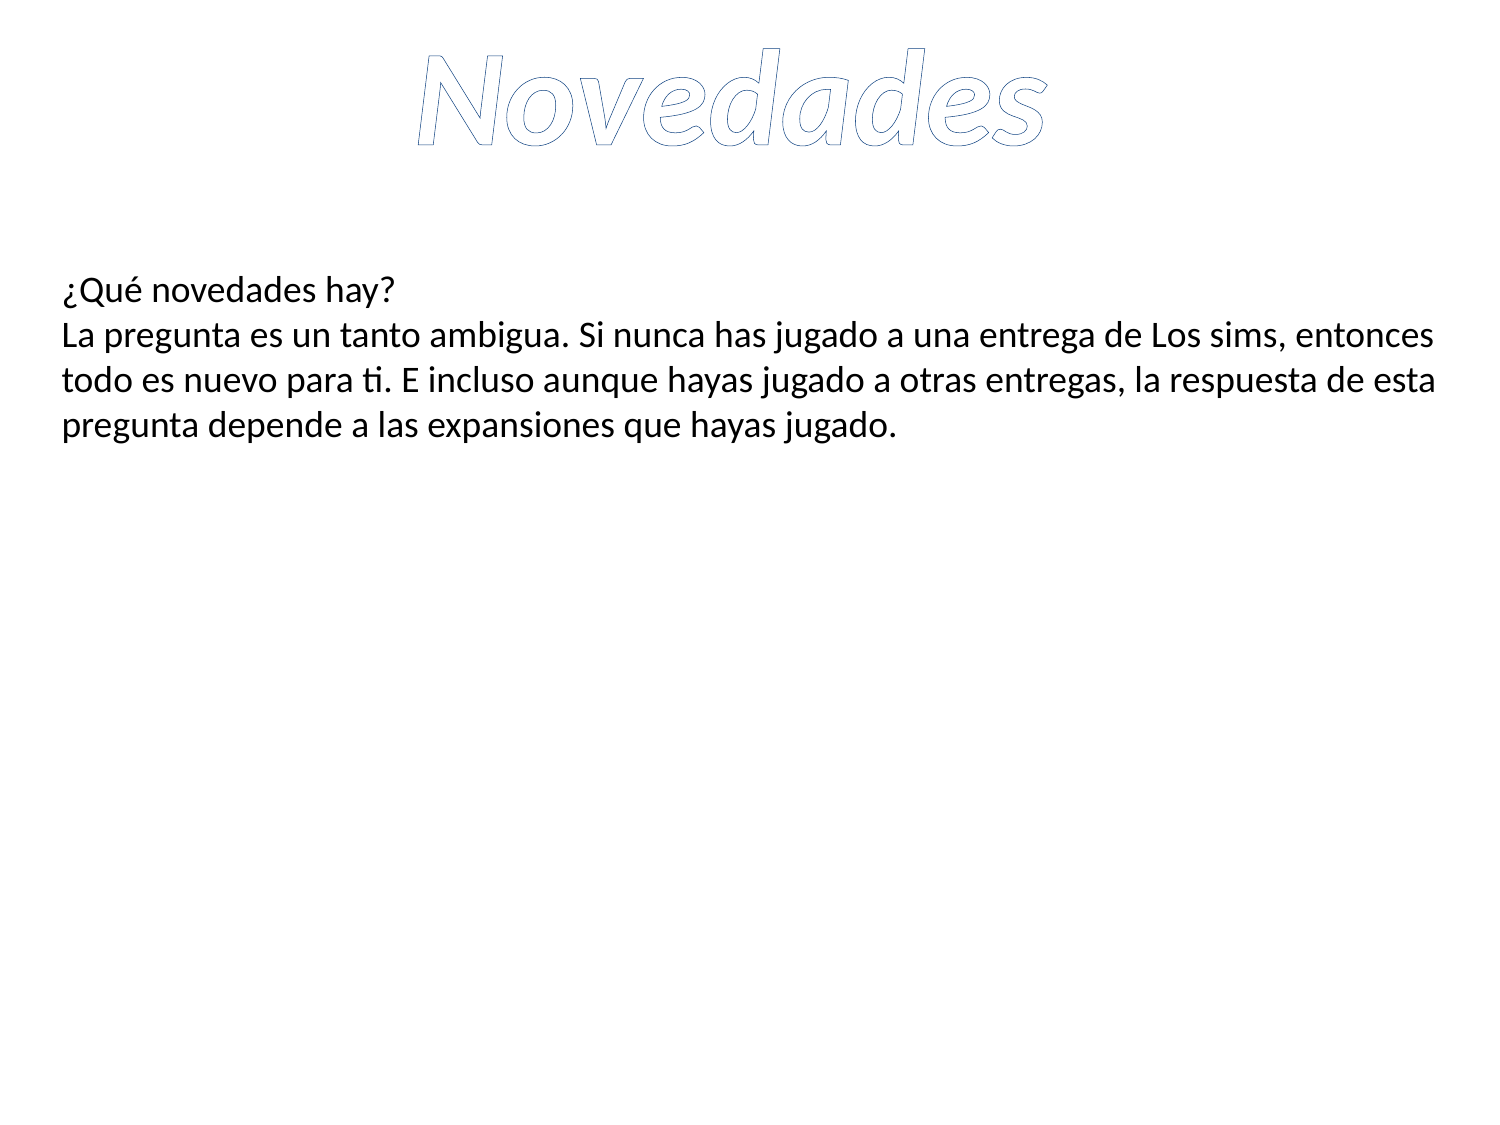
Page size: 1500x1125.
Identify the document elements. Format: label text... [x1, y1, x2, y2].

text_box Novedades [292, 0, 1169, 180]
text_box ¿Qué novedades hay? La pregunta es un tanto ambigua. Si nunca has jugado a una entrega de Los sims, entonces todo es nuevo para ti. E incluso aunque hayas jugado a otras entregas, la respuesta de esta pregunta depende a las expansiones que hayas jugado. [46, 257, 1465, 453]
